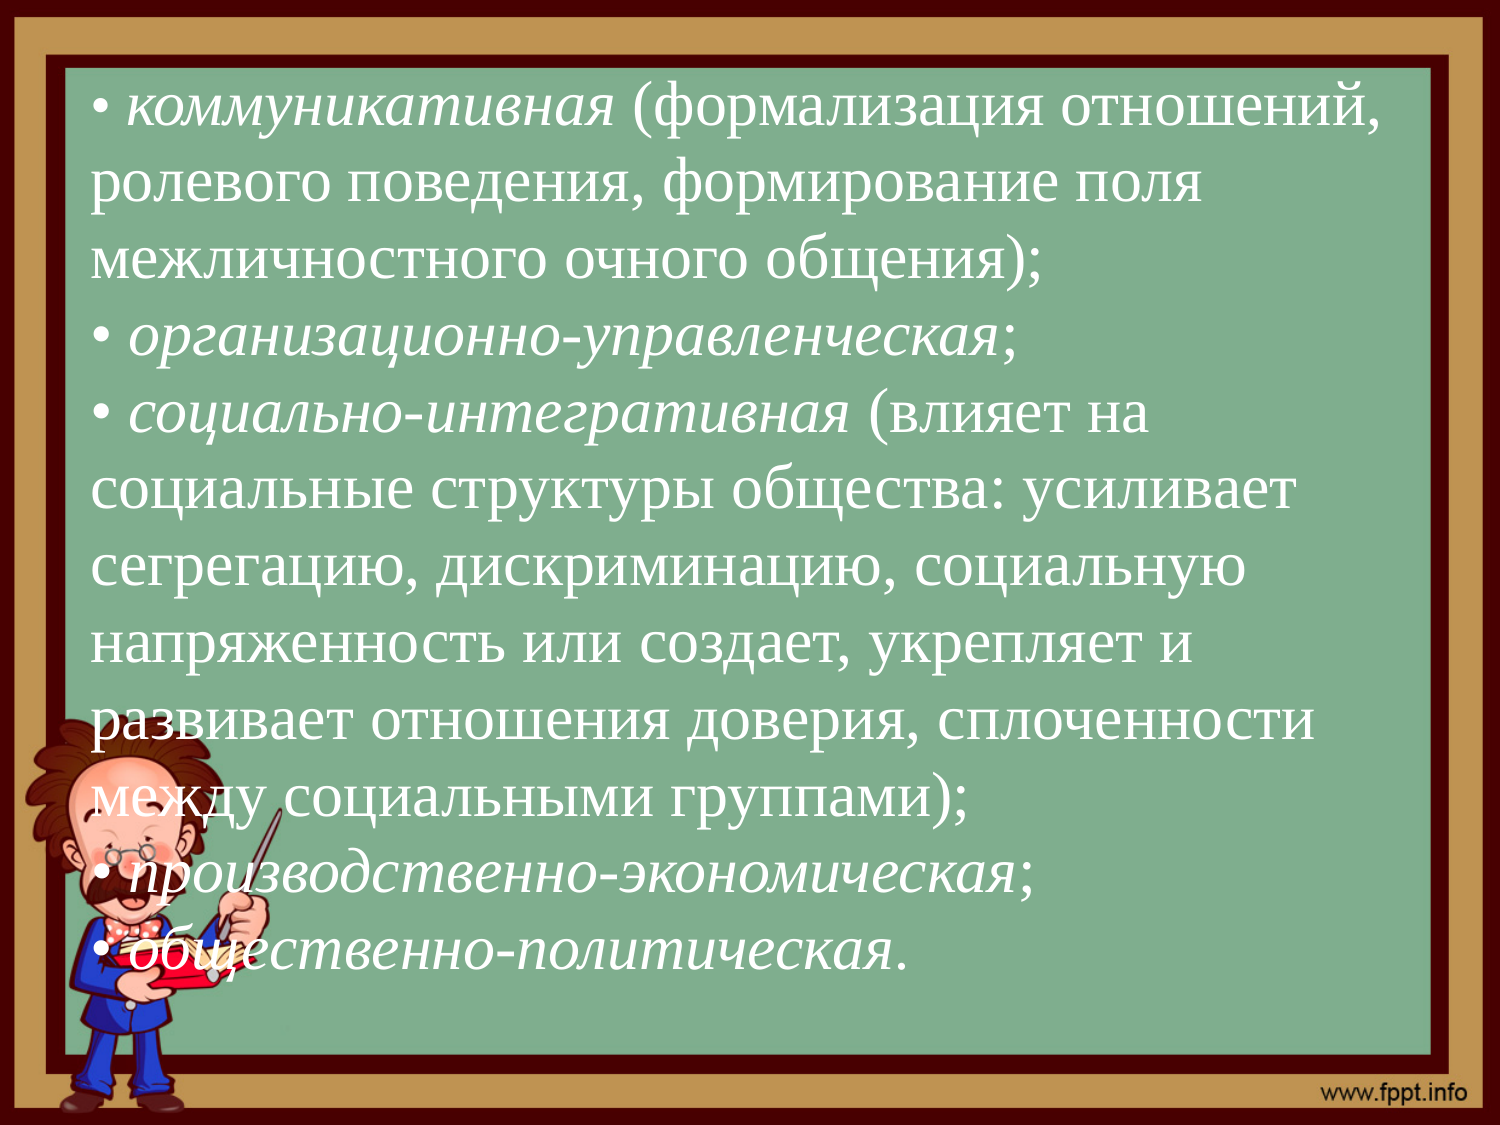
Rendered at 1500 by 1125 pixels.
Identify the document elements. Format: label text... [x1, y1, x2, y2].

title • коммуникативная (формализация отношений, ролевого поведения, формирование поля межличностного очного общения); • организационно-управленческая; • социально-интегративная (влияет на социальные структуры общества: усиливает сегрегацию, дискриминацию, социальную напряженность или создает, укрепляет и развивает отношения доверия, сплоченности между социальными группами); • производственно-экономическая; • общественно-политическая. [74, 44, 1426, 1071]
picture [0, 0, 1500, 1125]
